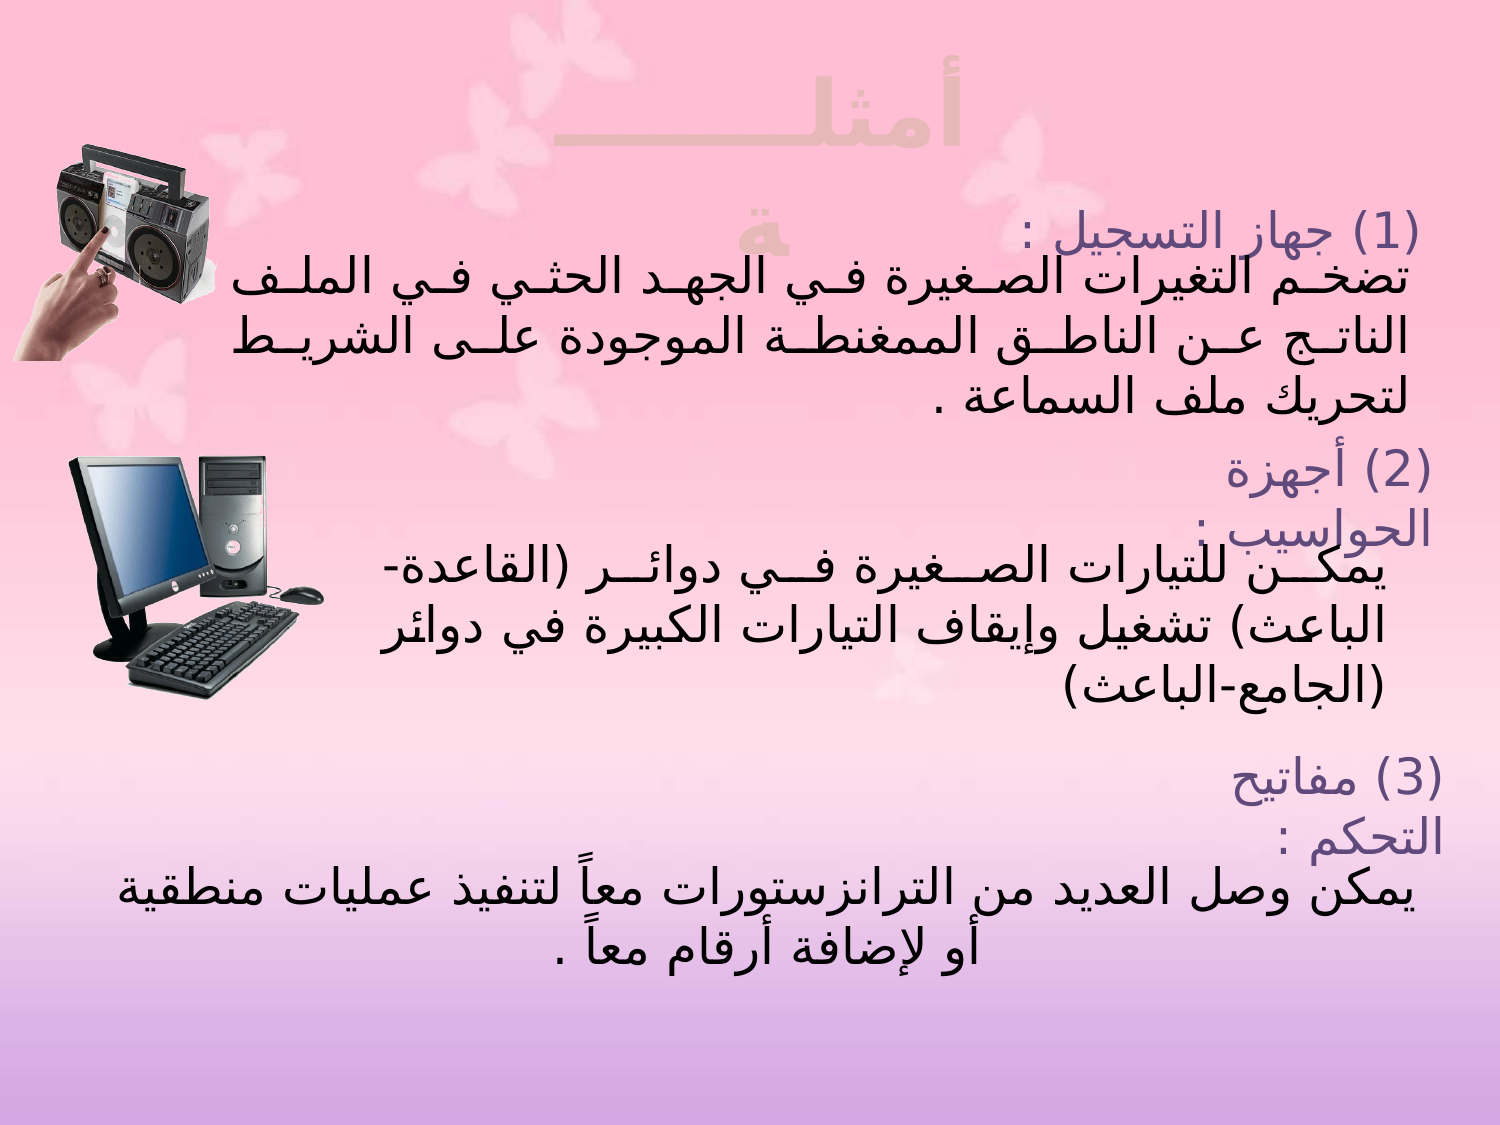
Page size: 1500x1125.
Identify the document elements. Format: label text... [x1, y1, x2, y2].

text_box (2) أجهزة الحواسيب : [1007, 454, 1442, 540]
text_box يمكن للتيارات الصغيرة في دوائر (القاعدة-الباعث) تشغيل وإيقاف التيارات الكبيرة في دوائر (الجامع-الباعث) [374, 517, 1395, 727]
text_box (3) مفاتيح التحكم : [1042, 761, 1454, 847]
text_box تضخم التغيرات الصغيرة في الجهد الحثي في الملف الناتج عن الناطق الممغنطة الموجودة على الشريط لتحريك ملف السماعة . [222, 269, 1418, 399]
text_box يمكن وصل العديد من الترانزستورات معاً لتنفيذ عمليات منطقية أو لإضافة أرقام معاً . [93, 820, 1442, 1008]
text_box (1) جهاز التسجيل : [997, 187, 1430, 270]
text_box أمثلــــــــة [527, 46, 997, 269]
picture [0, 0, 1500, 1125]
